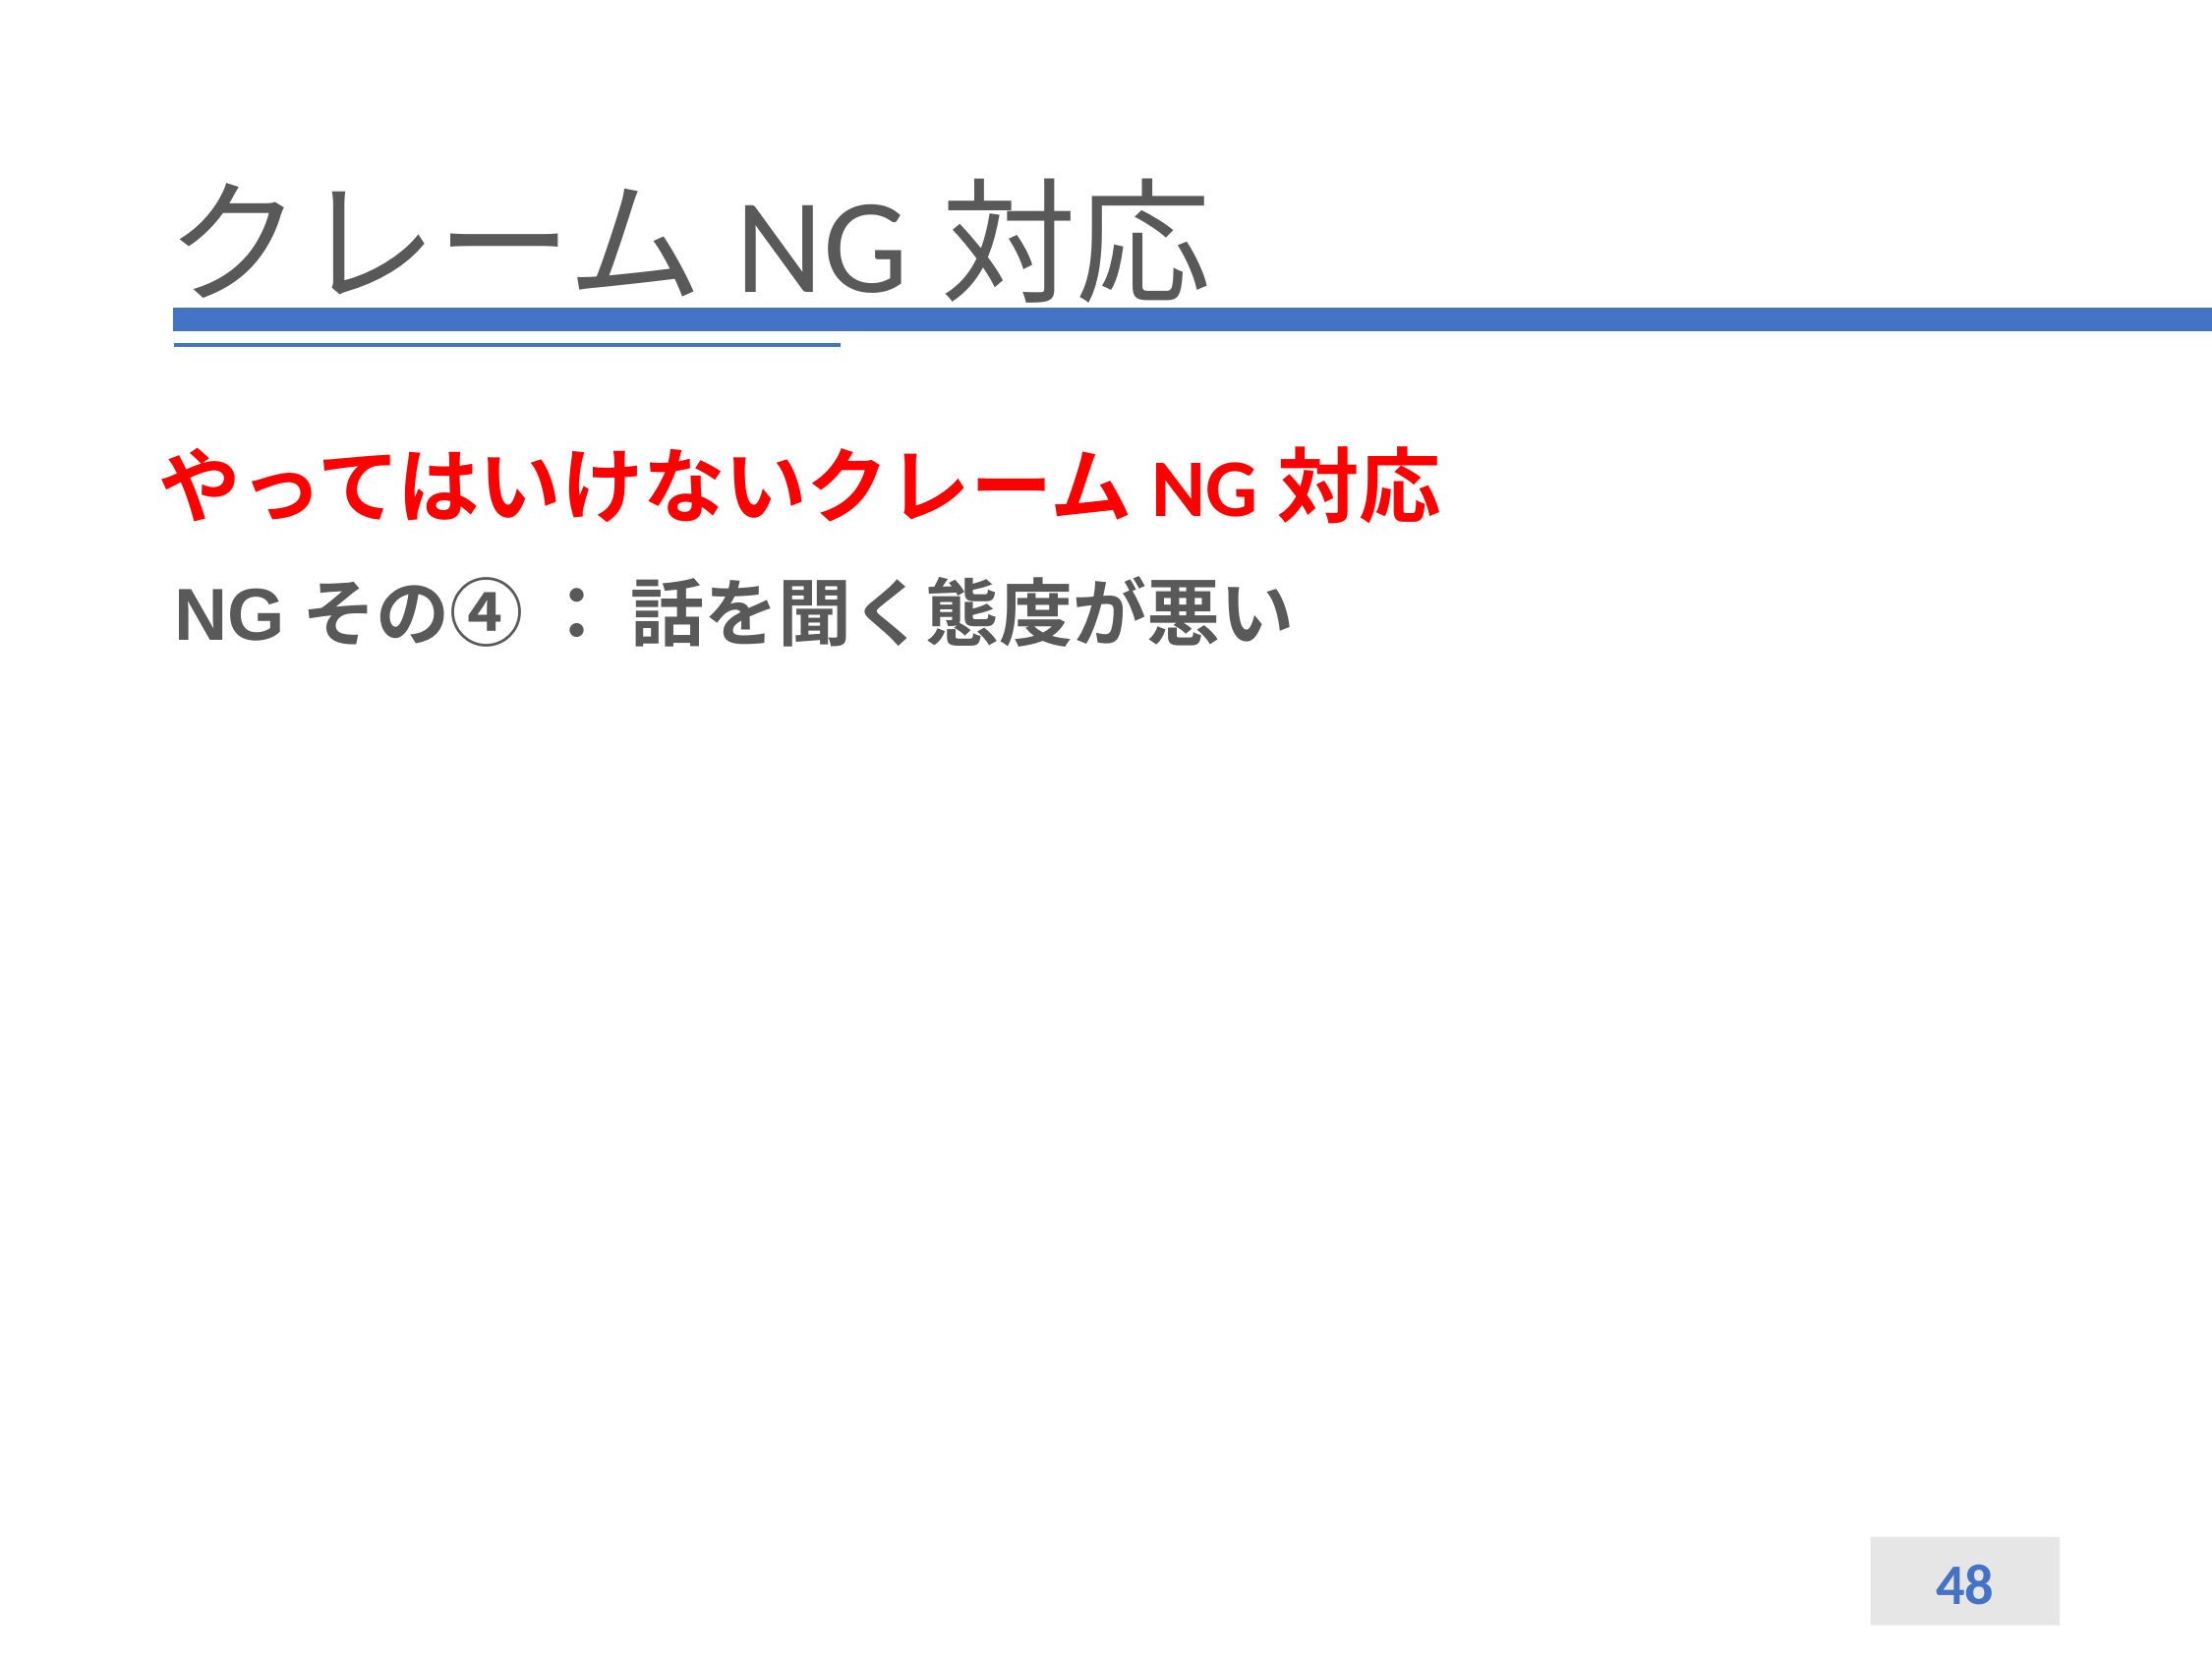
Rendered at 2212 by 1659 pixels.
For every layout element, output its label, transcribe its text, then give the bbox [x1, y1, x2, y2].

title クレームNG対応 [151, 87, 2060, 409]
text_box やってはいけないクレームNG対応 [144, 427, 1456, 541]
text_box NGその④ ： 話を聞く態度が悪い [159, 559, 1310, 662]
slide_number 48 [1870, 1536, 2061, 1626]
